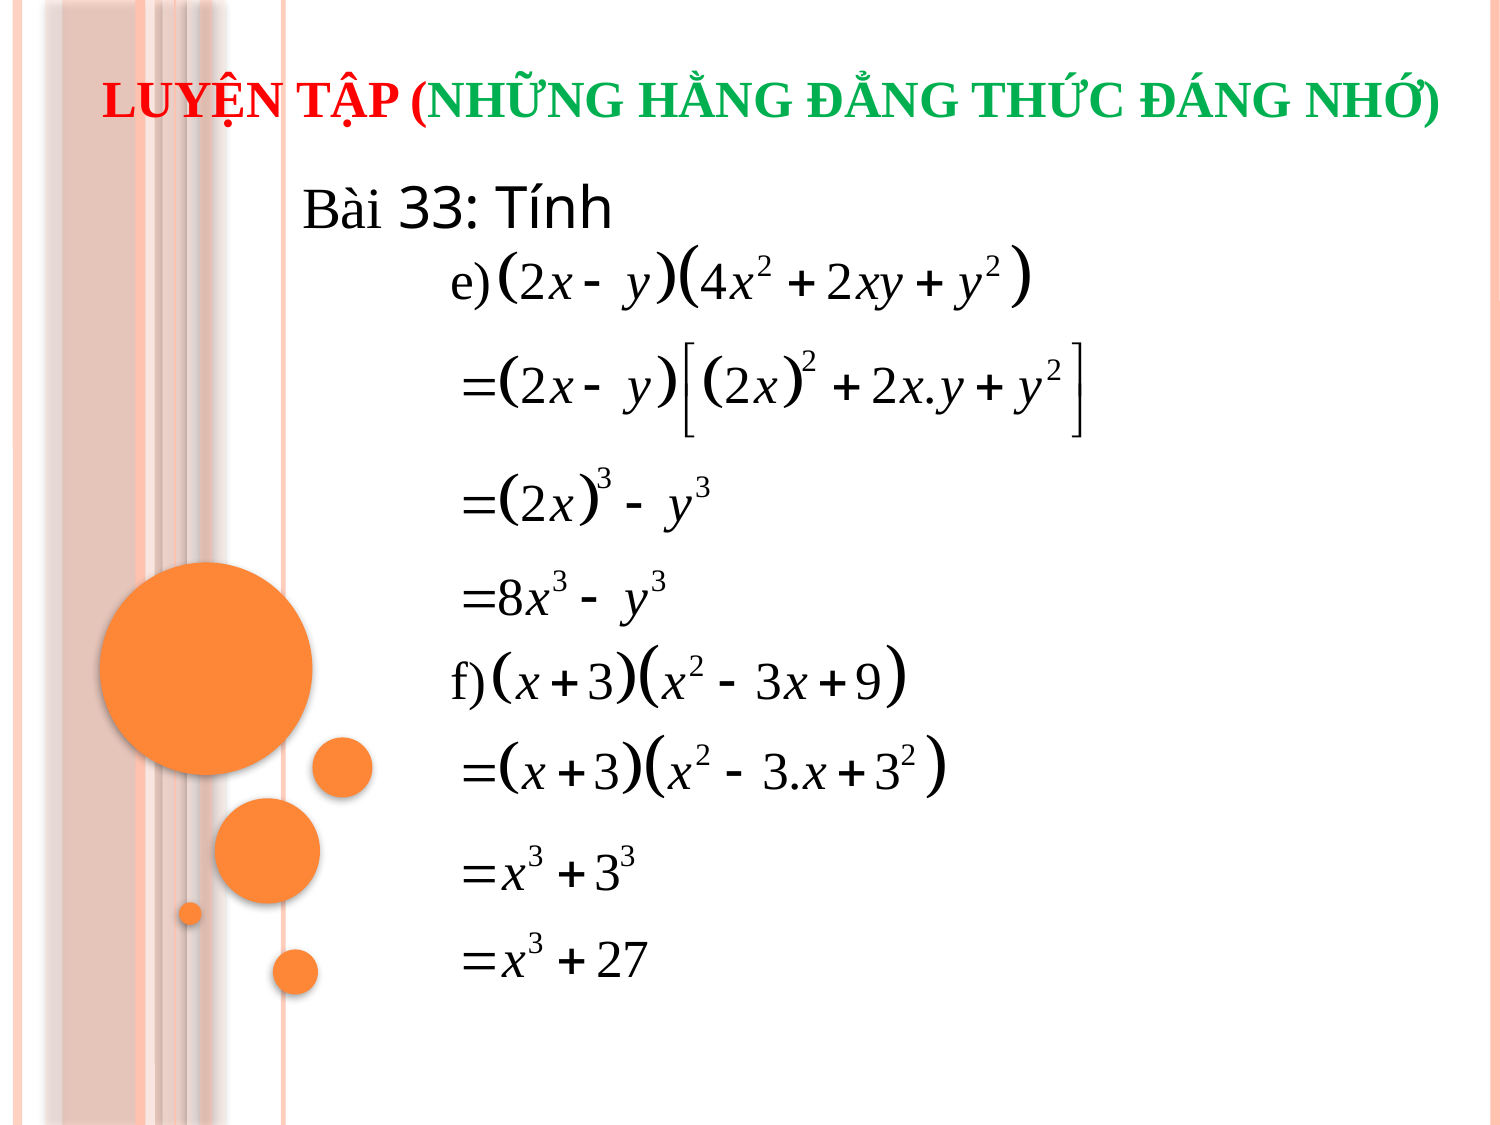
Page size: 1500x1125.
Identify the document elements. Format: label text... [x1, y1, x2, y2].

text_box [442, 236, 1038, 337]
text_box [442, 636, 913, 737]
title LUYỆN TẬP (NHỮNG HẰNG ĐẲNG THỨC ĐÁNG NHỚ) [87, 24, 1500, 136]
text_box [449, 333, 1103, 638]
text_box Bài 33: Tính [287, 162, 1238, 248]
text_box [449, 724, 951, 989]
